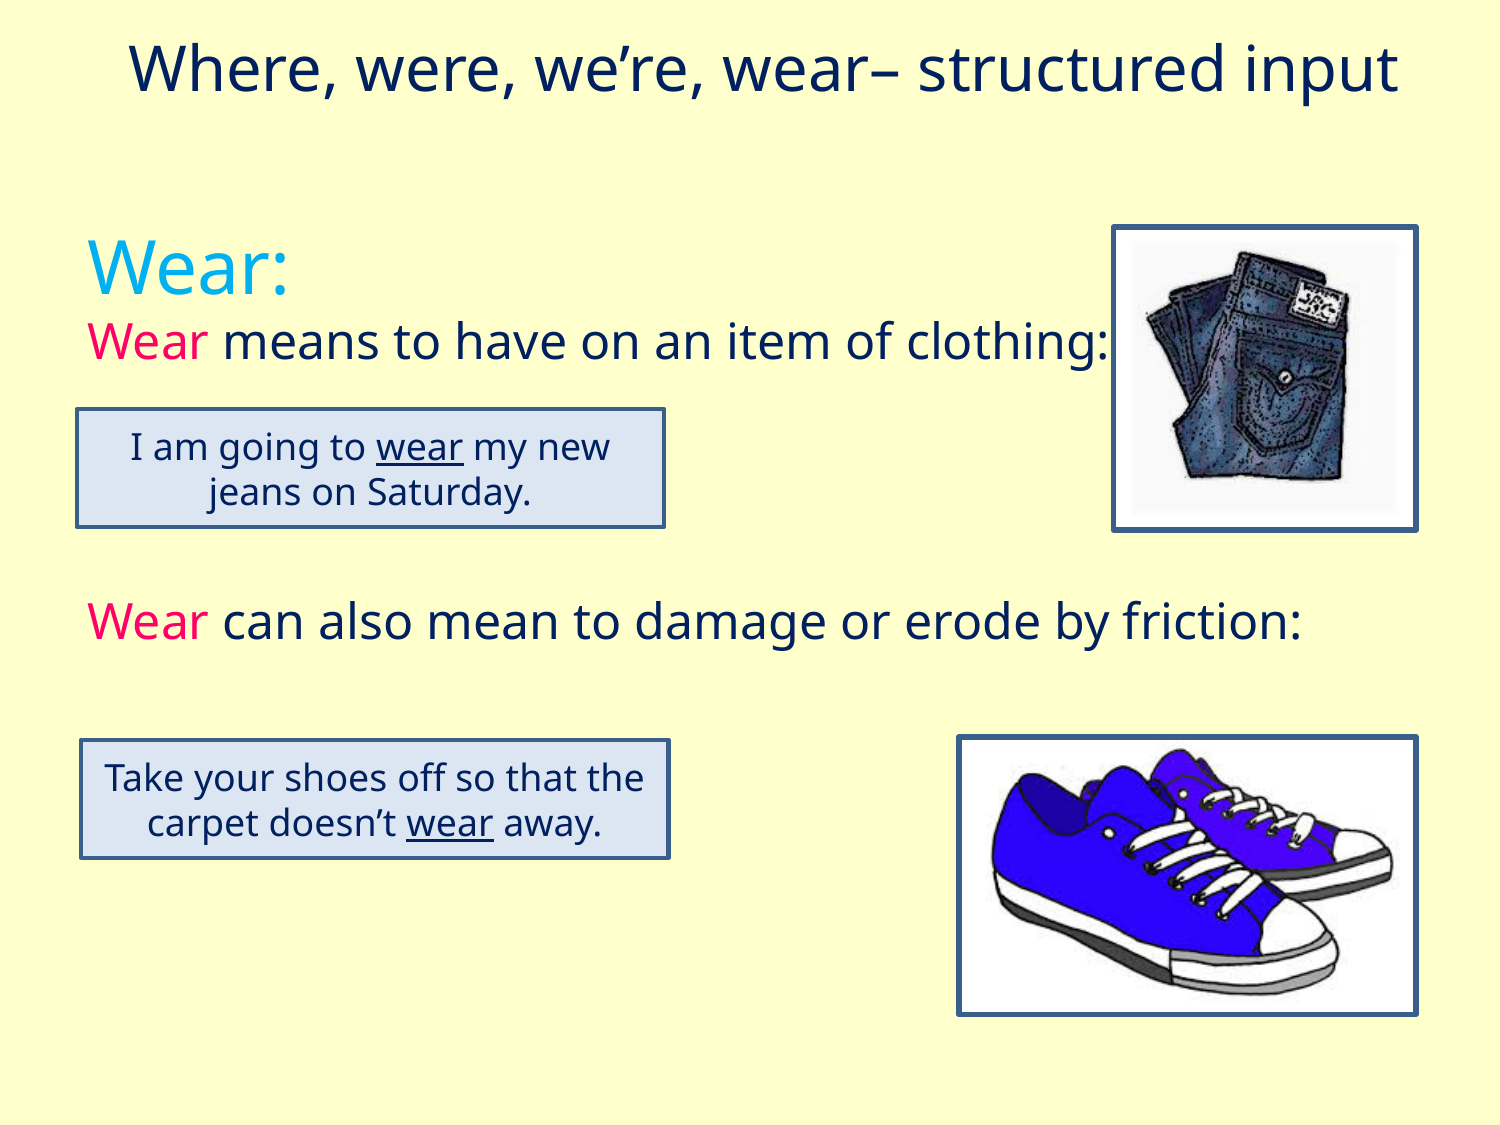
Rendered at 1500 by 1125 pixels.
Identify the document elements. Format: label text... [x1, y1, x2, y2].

picture [1115, 229, 1414, 528]
text_box I am going to wear my new jeans on Saturday. [75, 407, 666, 529]
picture [961, 739, 1414, 1012]
title Where, were, we’re, wear– structured input [89, 20, 1440, 113]
text_box Wear: Wear means to have on an item of clothing: Wear can also mean to damage or erode by friction: [72, 137, 1500, 291]
text_box Take your shoes off so that the carpet doesn’t wear away. [79, 738, 671, 860]
